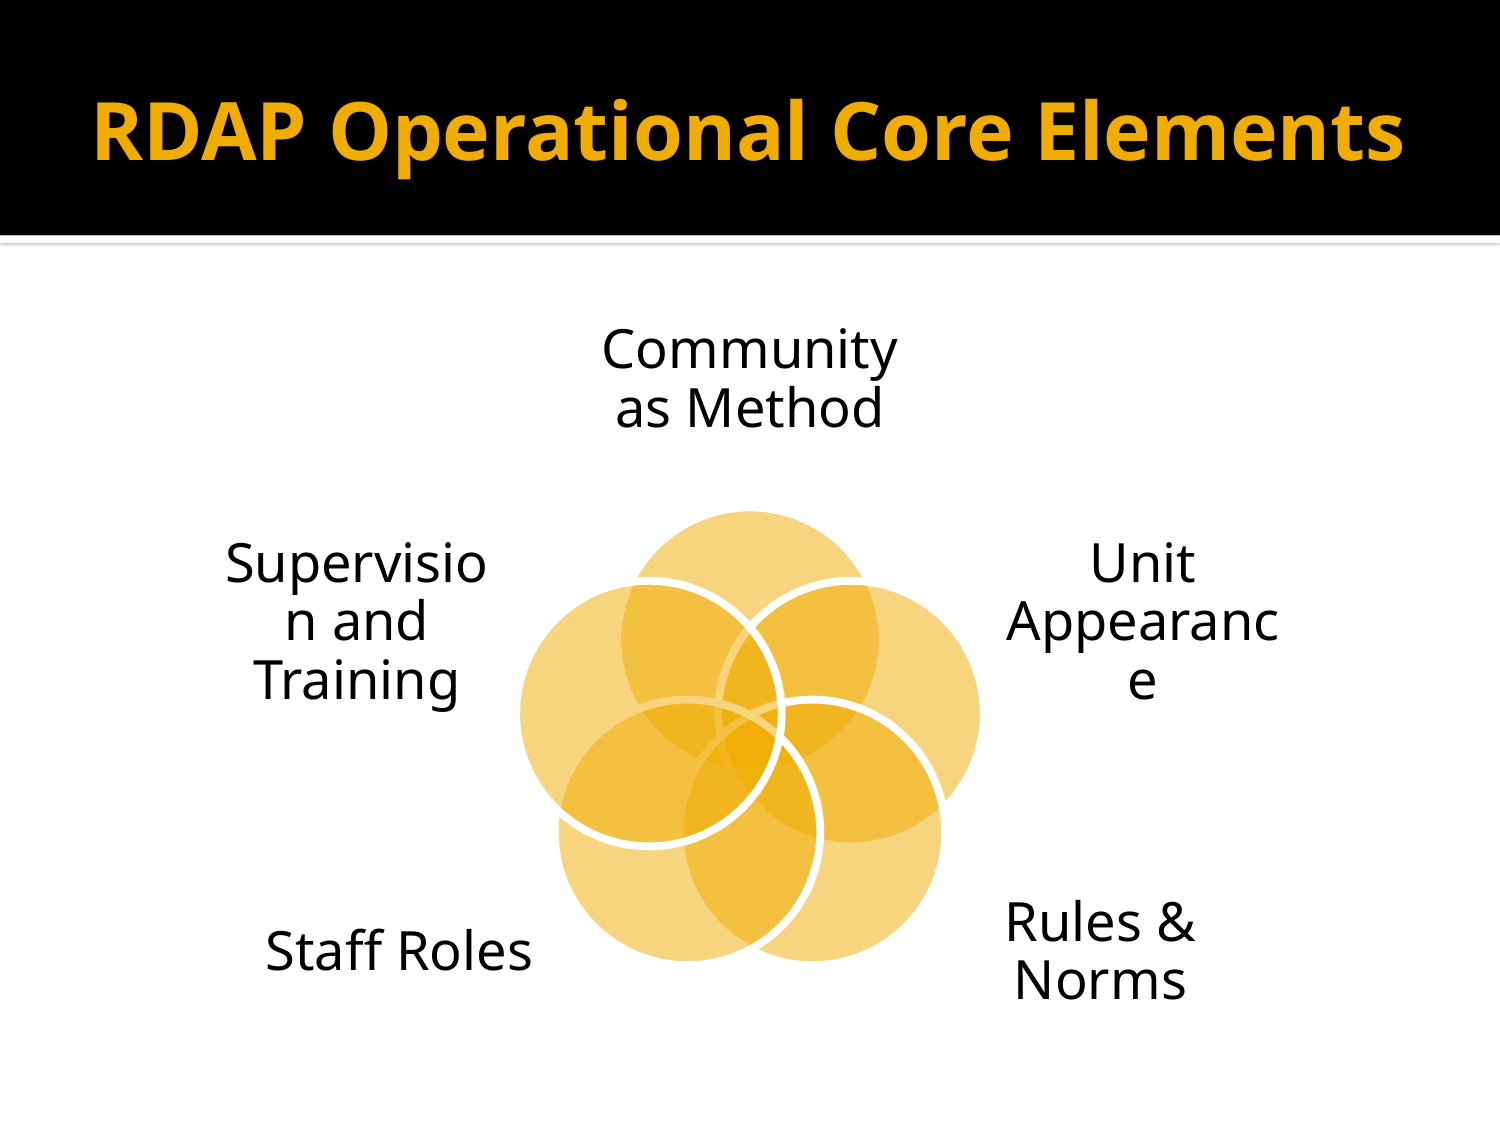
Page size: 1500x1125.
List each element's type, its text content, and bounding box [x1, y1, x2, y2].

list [74, 291, 1425, 1050]
title RDAP Operational Core Elements [75, 25, 1425, 231]
